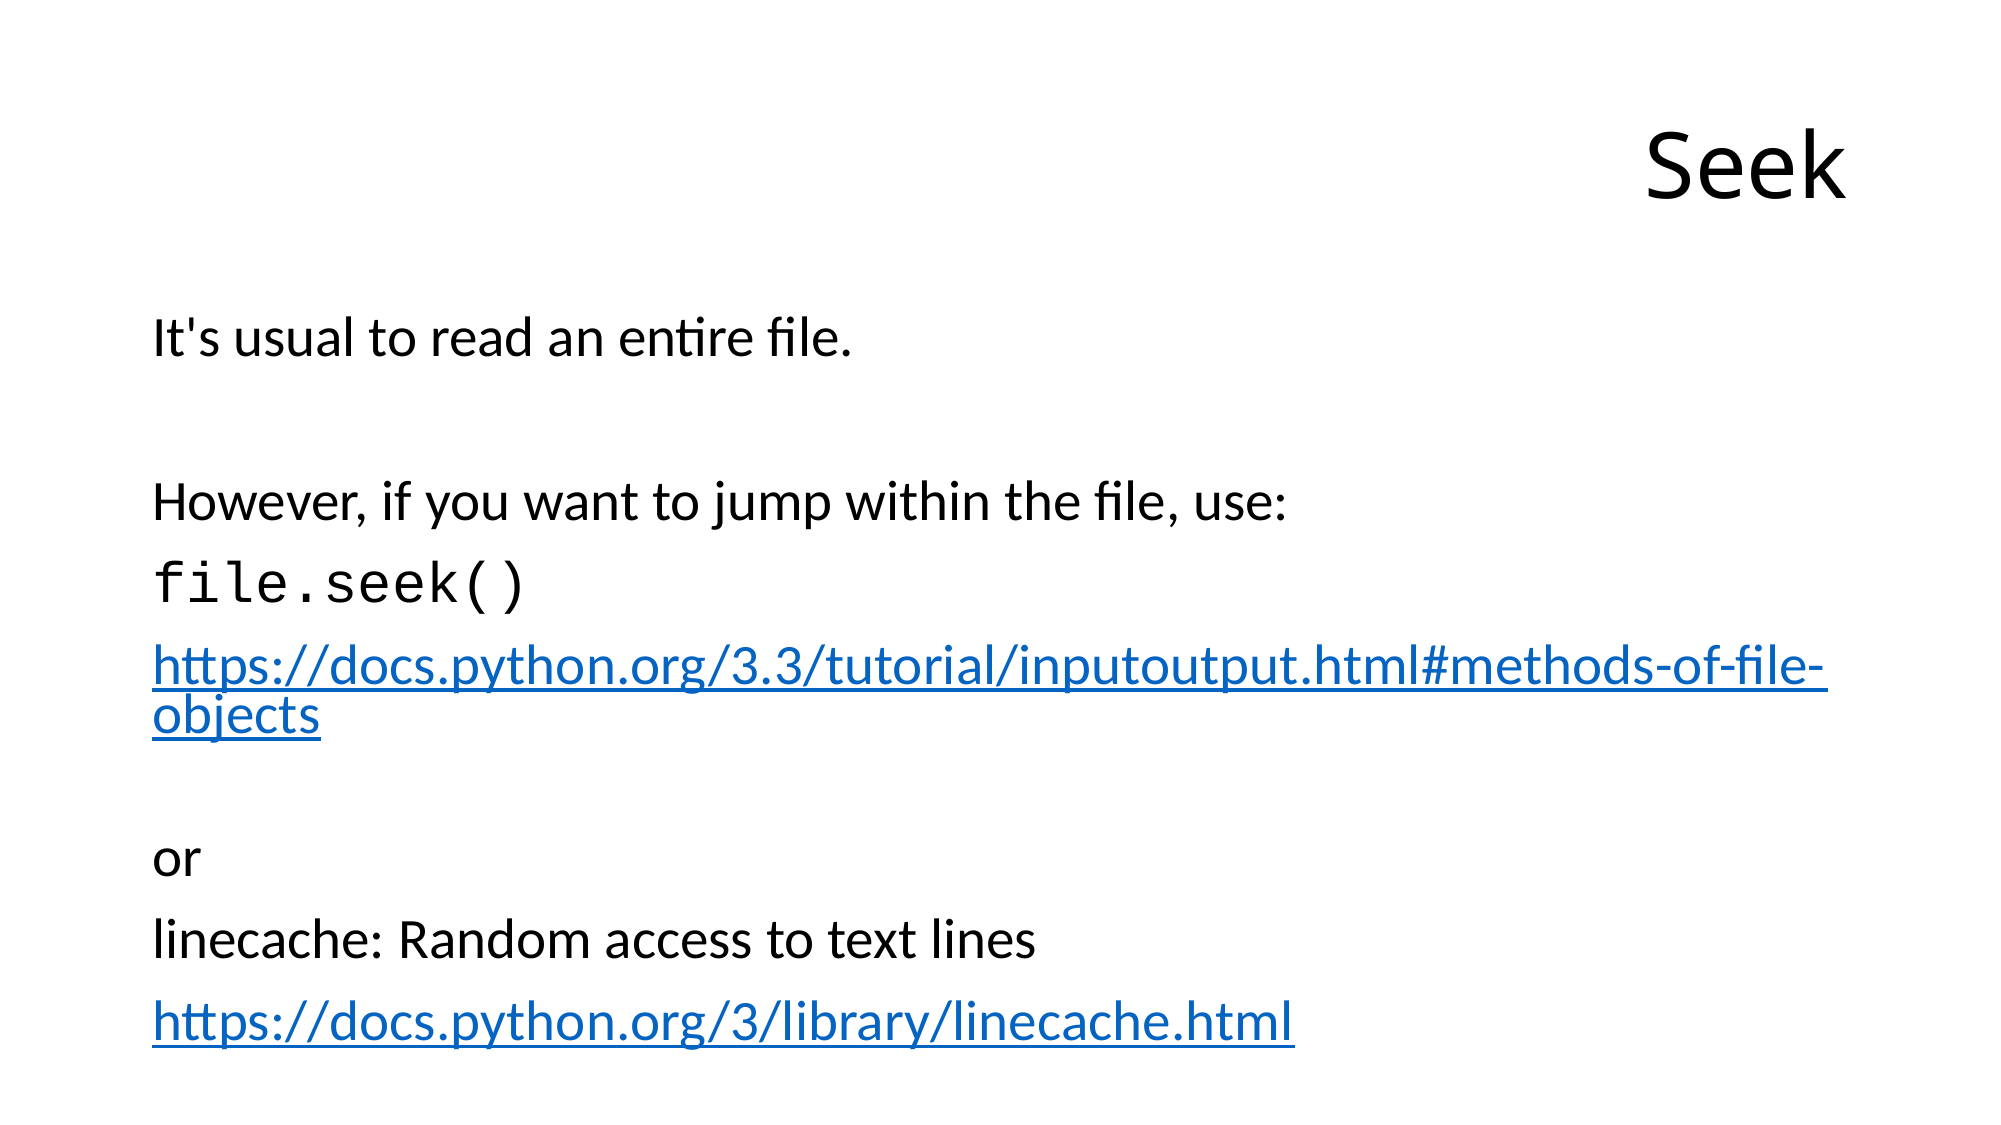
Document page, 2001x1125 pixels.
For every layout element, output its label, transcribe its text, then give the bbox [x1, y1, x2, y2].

title Seek [137, 59, 1863, 278]
list It's usual to read an entire file. However, if you want to jump within the file, use: file.seek() https://docs.python.org/3.3/tutorial/inputoutput.html#methods-of-file-objects or linecache: Random access to text lines https://docs.python.org/3/library/linecache.html [137, 299, 1863, 1014]
